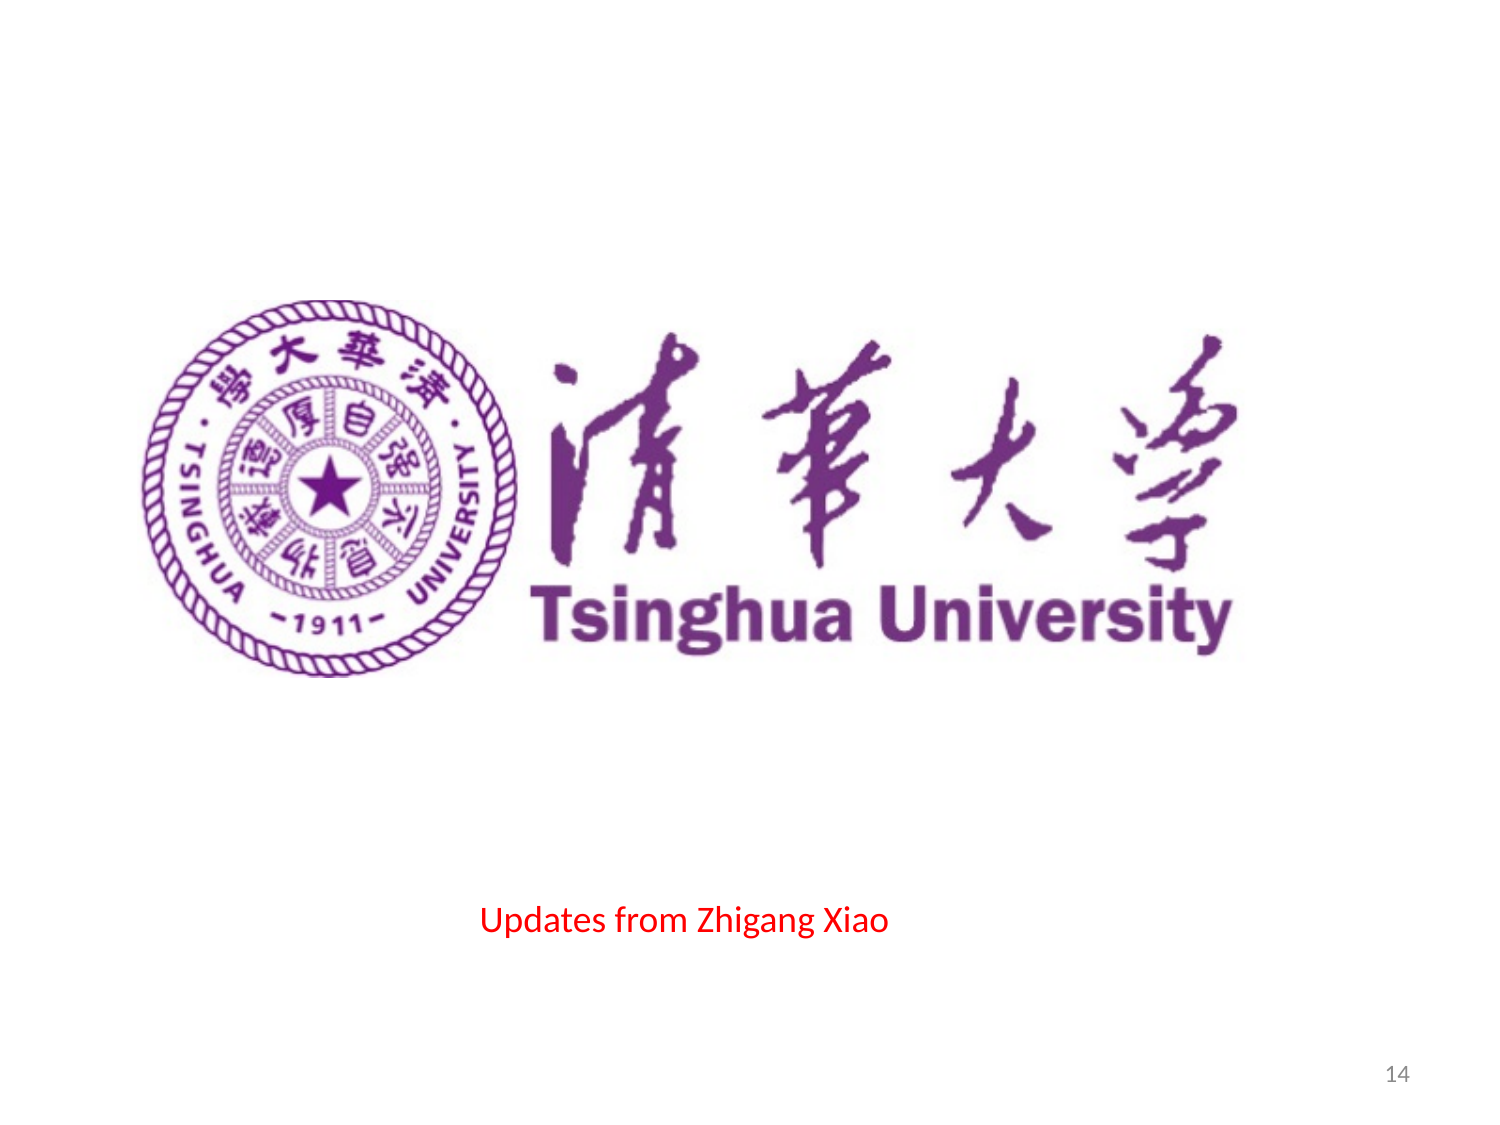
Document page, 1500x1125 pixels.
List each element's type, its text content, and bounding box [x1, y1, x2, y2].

text_box Updates from Zhigang Xiao [464, 887, 905, 949]
picture [137, 299, 1314, 678]
slide_number 14 [1074, 1042, 1425, 1103]
